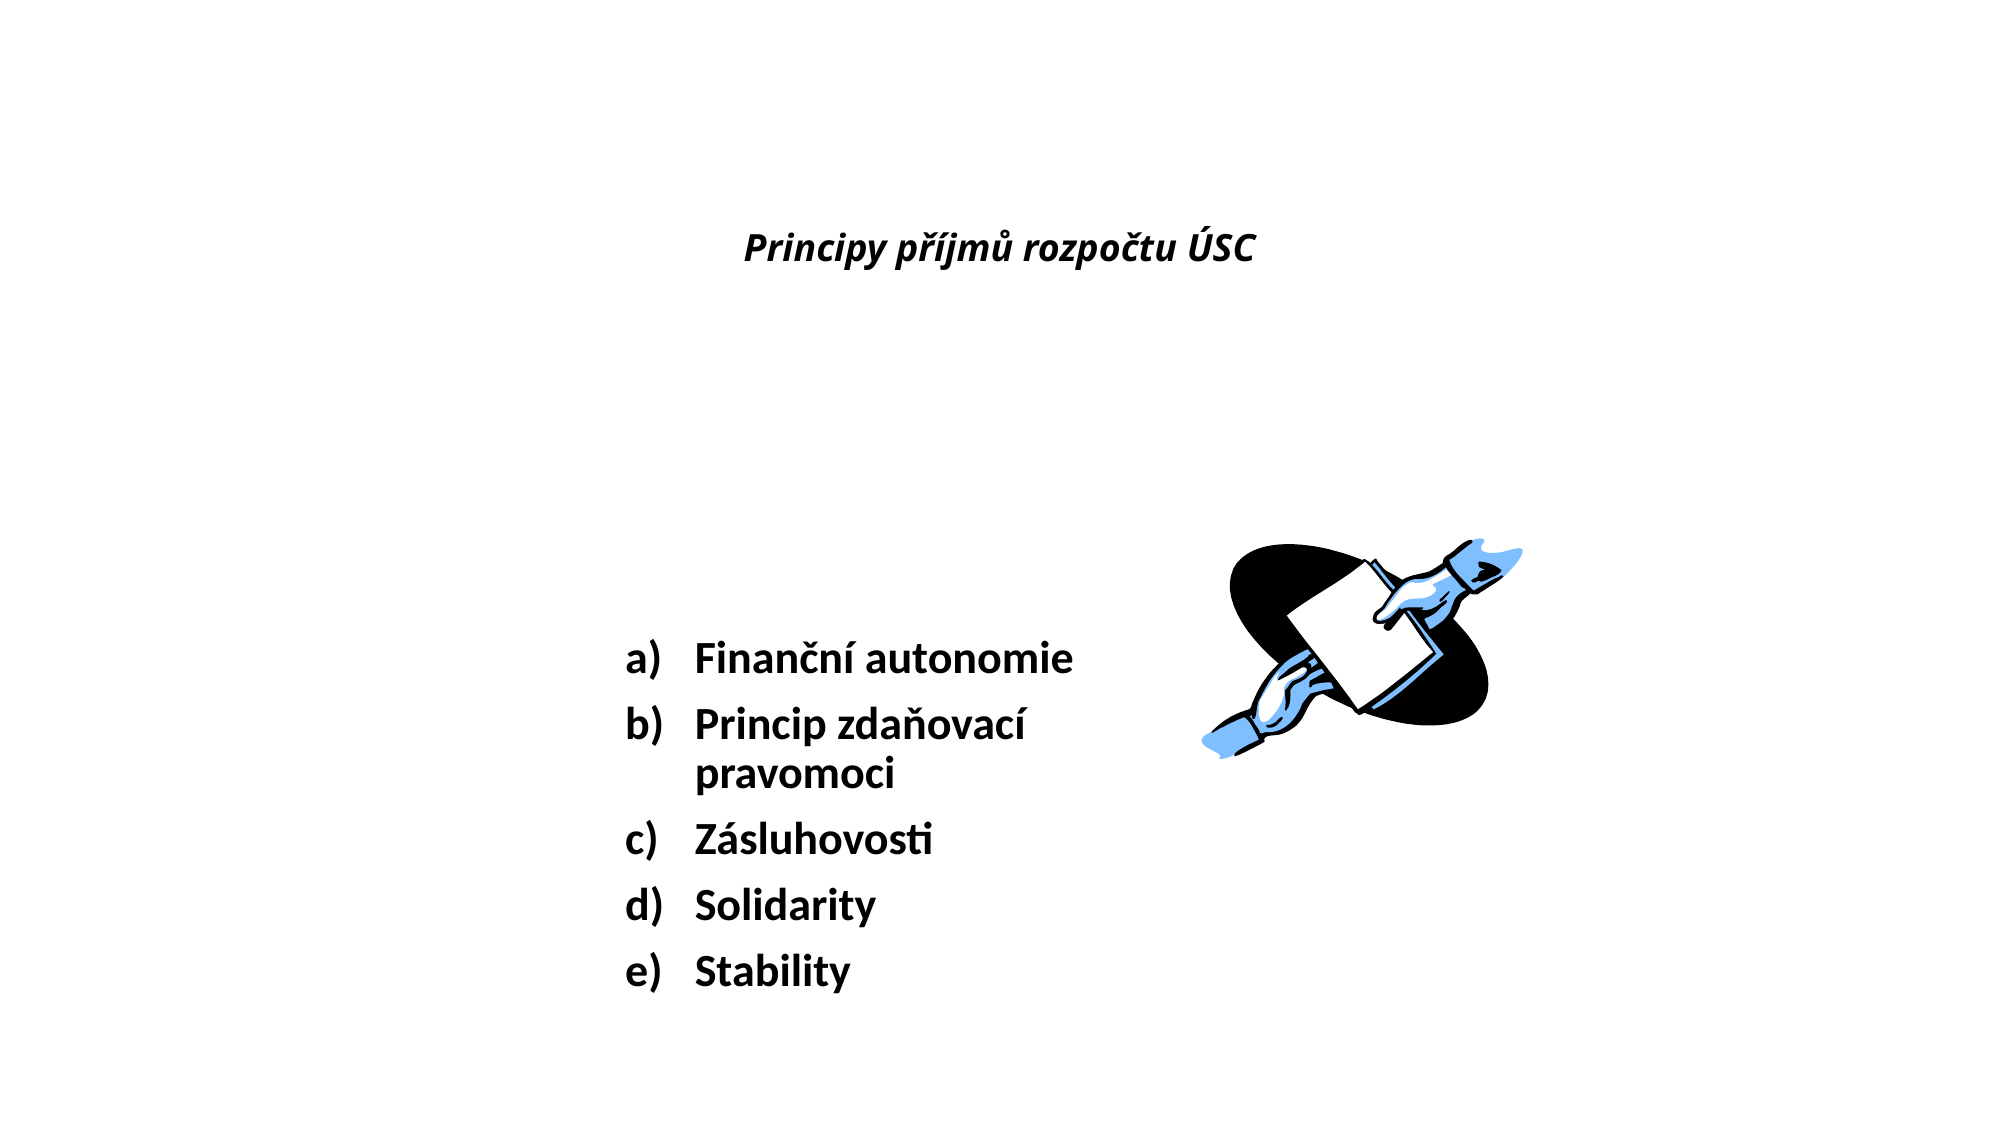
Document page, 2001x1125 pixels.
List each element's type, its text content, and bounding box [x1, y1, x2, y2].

list Finanční autonomie Princip zdaňovací pravomoci Zásluhovosti Solidarity Stability [610, 290, 1154, 1006]
title Principy příjmů rozpočtu ÚSC [137, 59, 1863, 278]
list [1182, 534, 1539, 763]
